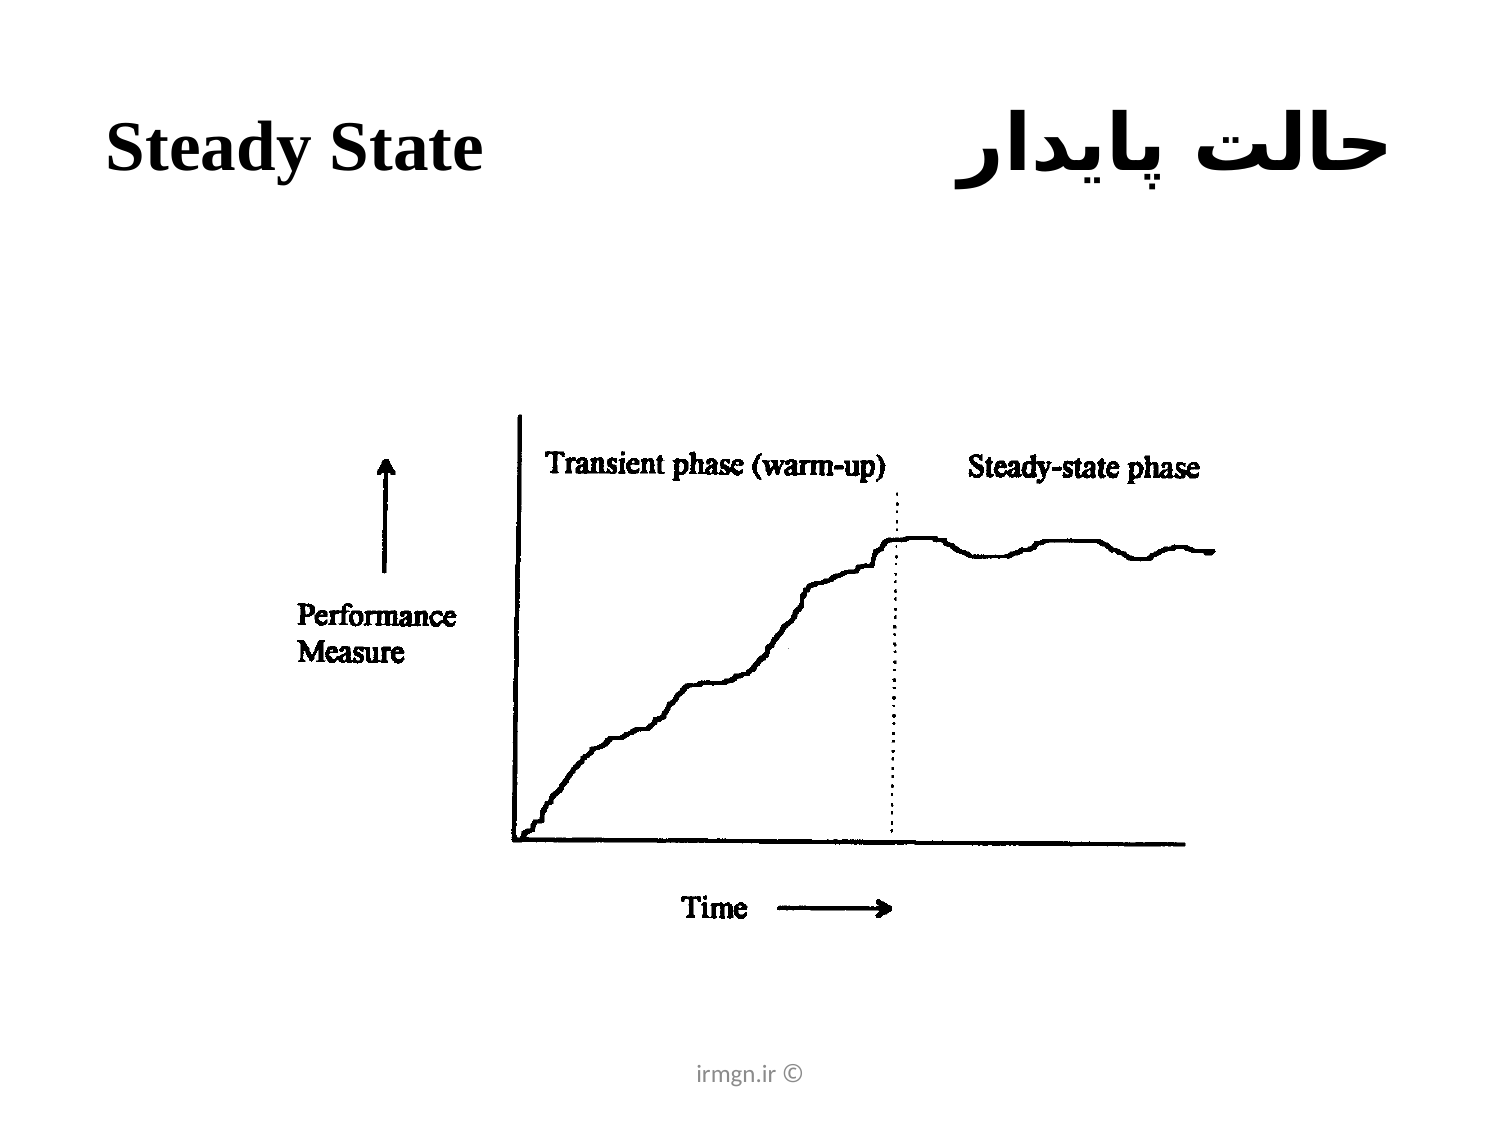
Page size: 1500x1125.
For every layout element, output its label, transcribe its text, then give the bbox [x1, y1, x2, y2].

picture [269, 374, 1235, 924]
footer © irmgn.ir [512, 1042, 988, 1103]
title حالت پایدار Steady State [74, 44, 1426, 233]
